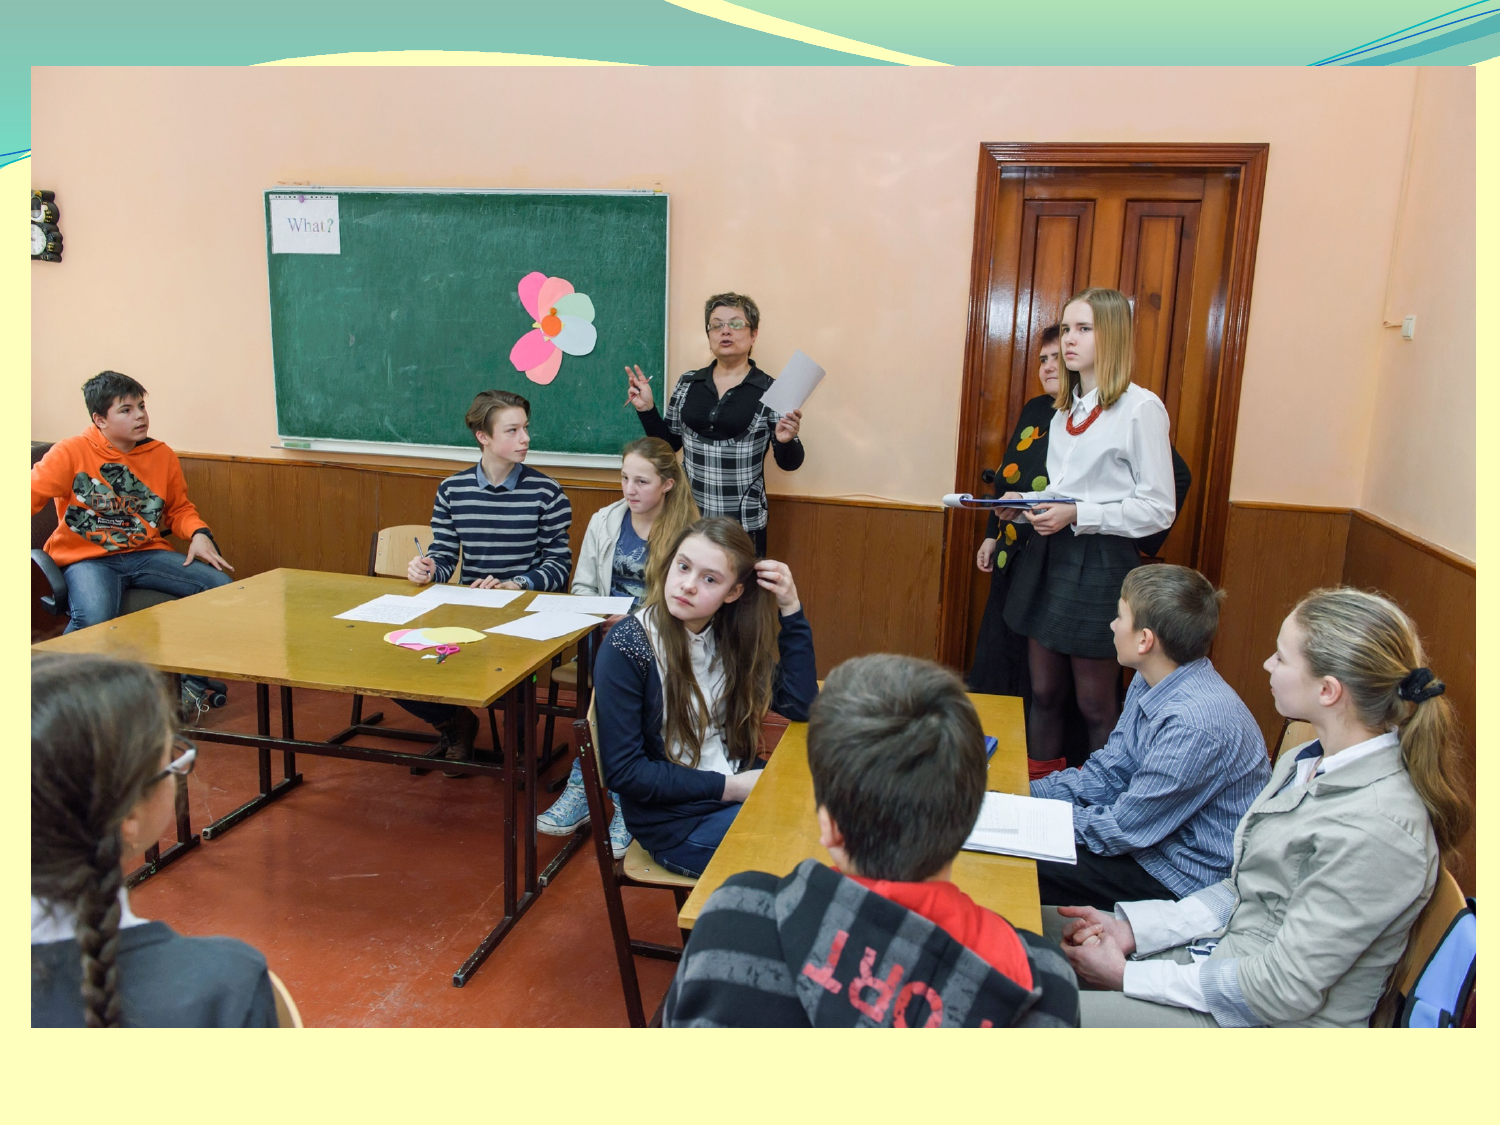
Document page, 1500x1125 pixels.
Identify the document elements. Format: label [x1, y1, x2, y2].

picture [30, 66, 1476, 1028]
